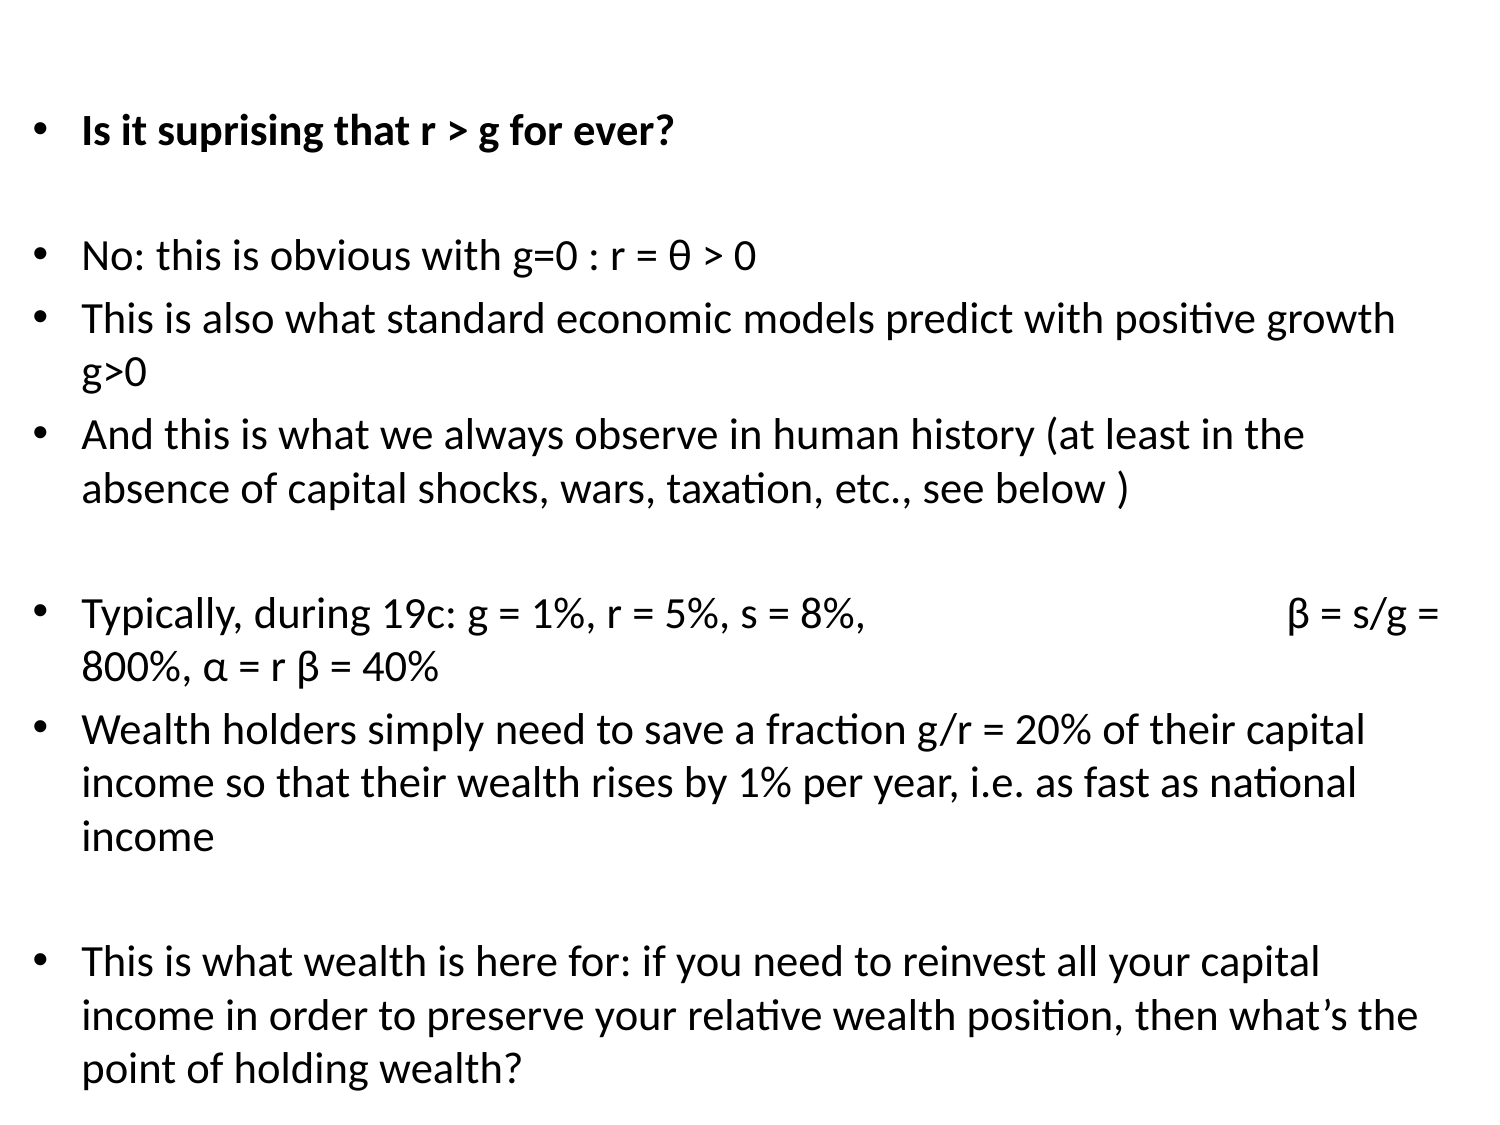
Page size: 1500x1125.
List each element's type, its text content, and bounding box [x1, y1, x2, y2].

list Is it suprising that r > g for ever? No: this is obvious with g=0 : r = θ > 0 This is also what standard economic models predict with positive growth g>0 And this is what we always observe in human history (at least in the absence of capital shocks, wars, taxation, etc., see below ) Typically, during 19c: g = 1%, r = 5%, s = 8%, β = s/g = 800%, α = r β = 40% Wealth holders simply need to save a fraction g/r = 20% of their capital income so that their wealth rises by 1% per year, i.e. as fast as national income This is what wealth is here for: if you need to reinvest all your capital income in order to preserve your relative wealth position, then what’s the point of holding wealth? [17, 30, 1471, 1106]
